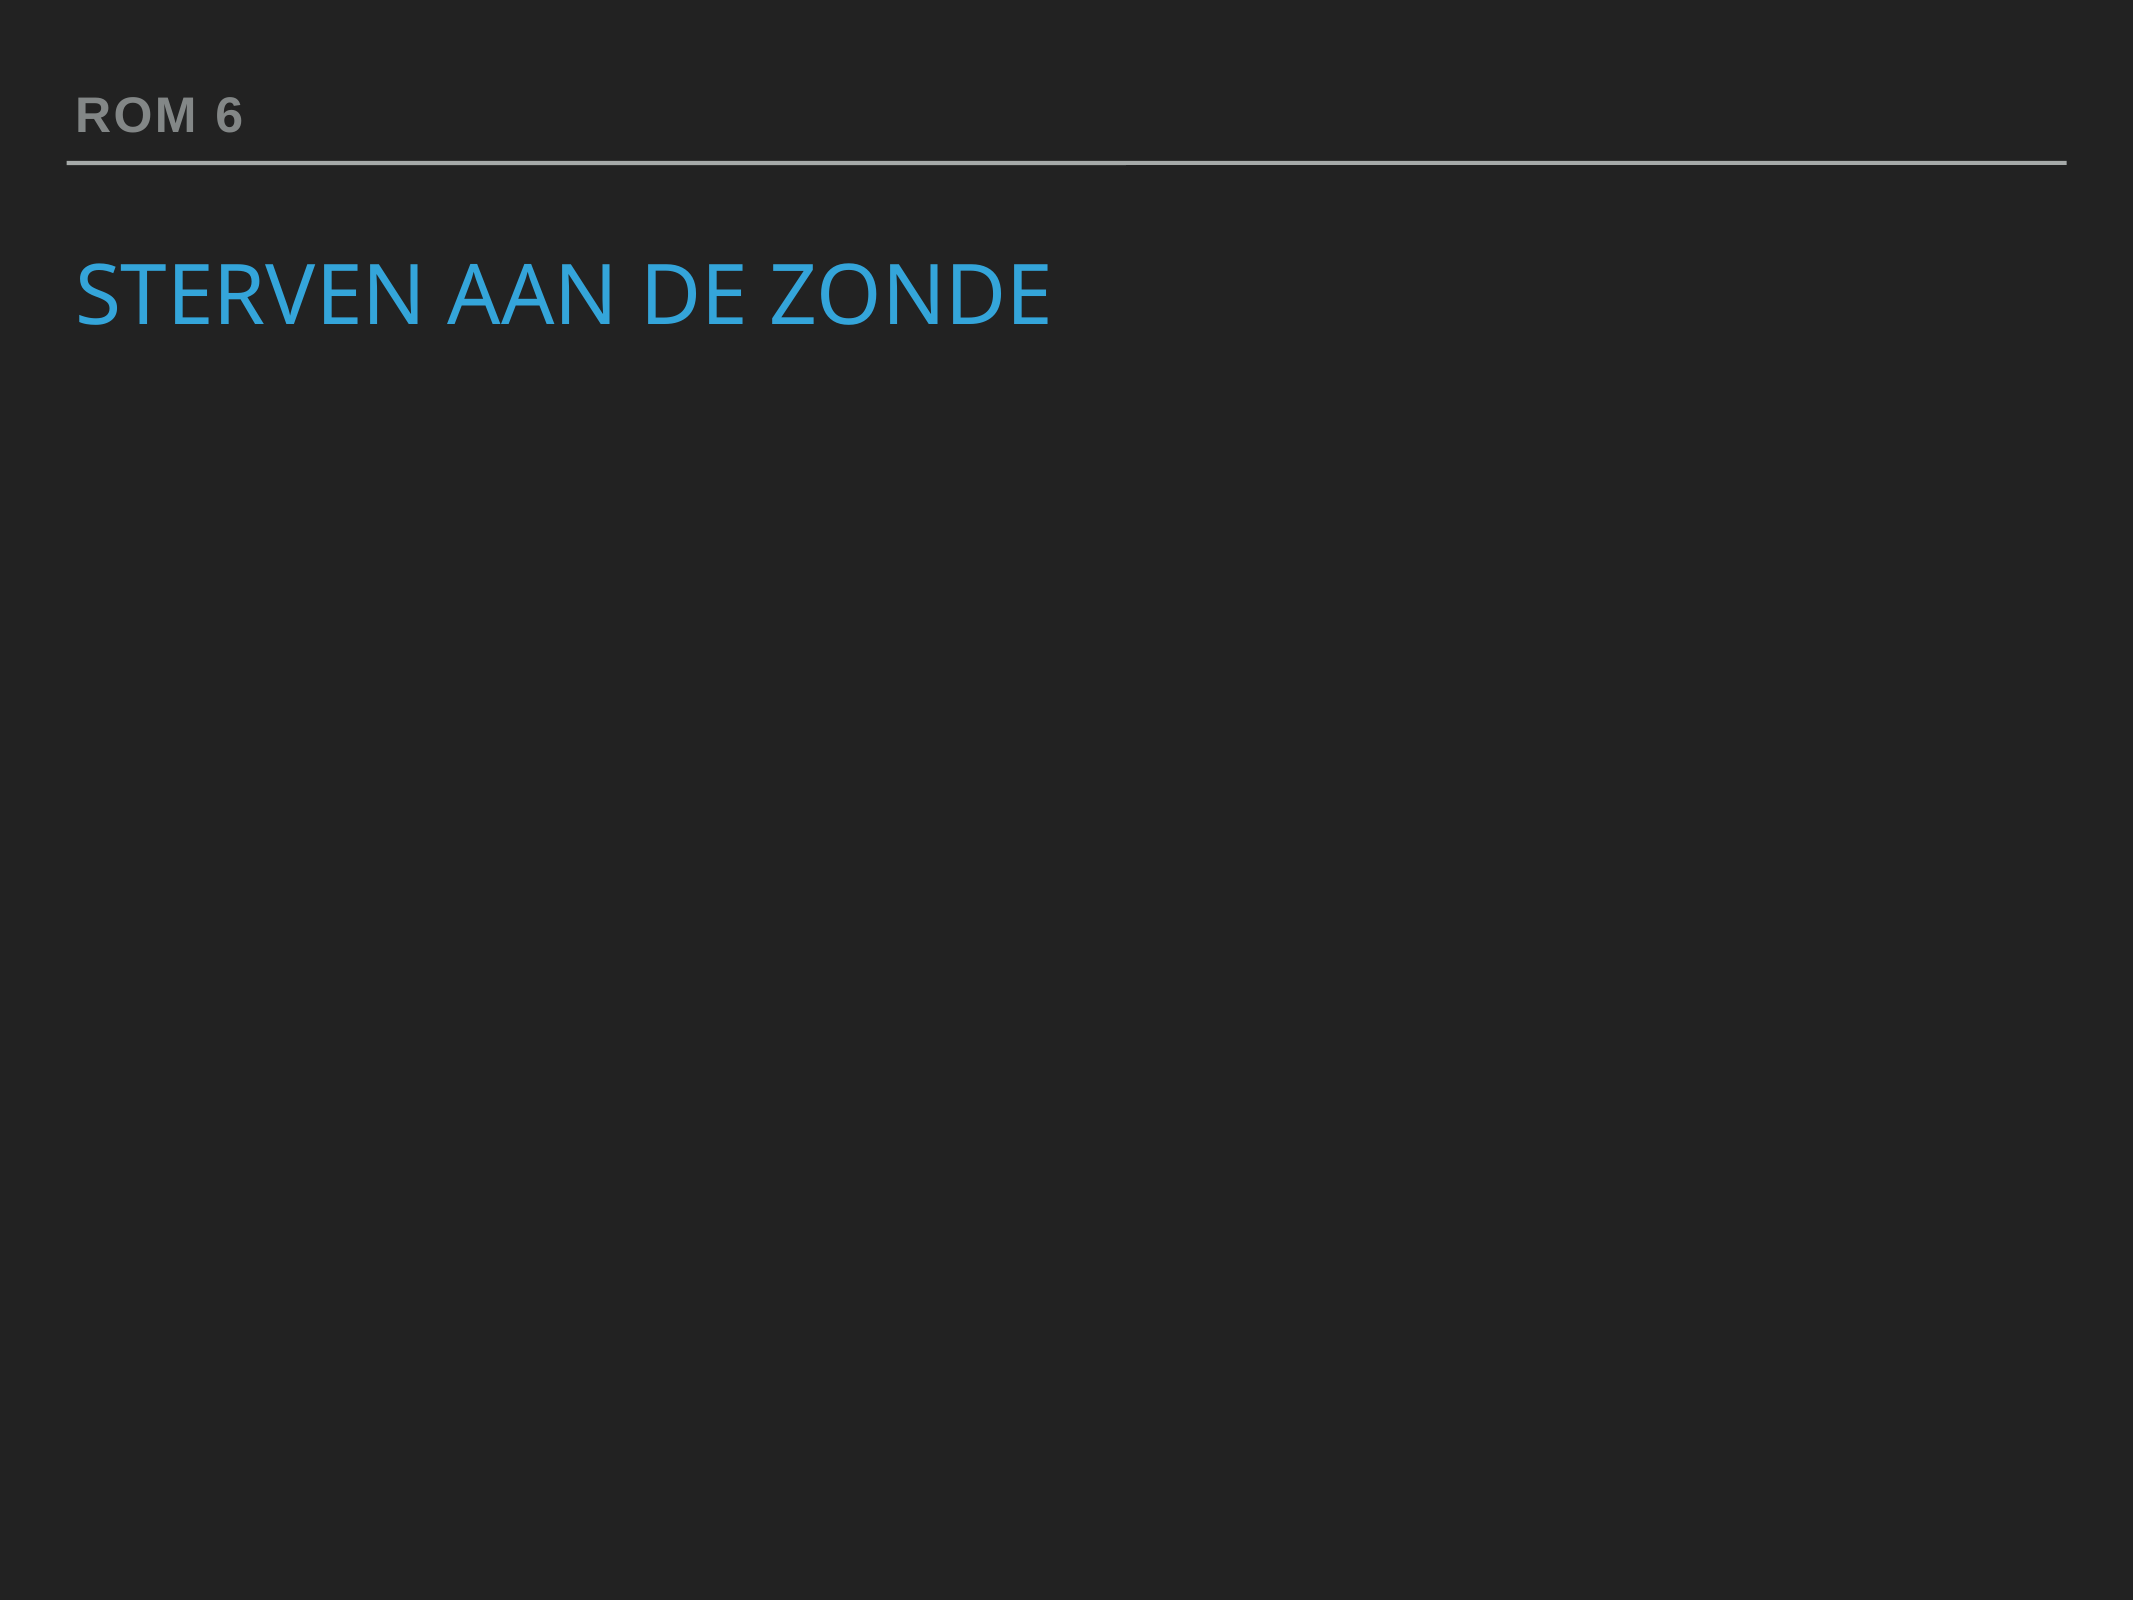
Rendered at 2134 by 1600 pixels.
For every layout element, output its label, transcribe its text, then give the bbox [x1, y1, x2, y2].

list Rom 6 [66, 74, 1901, 151]
title Sterven aan de zonde [66, 251, 2068, 372]
